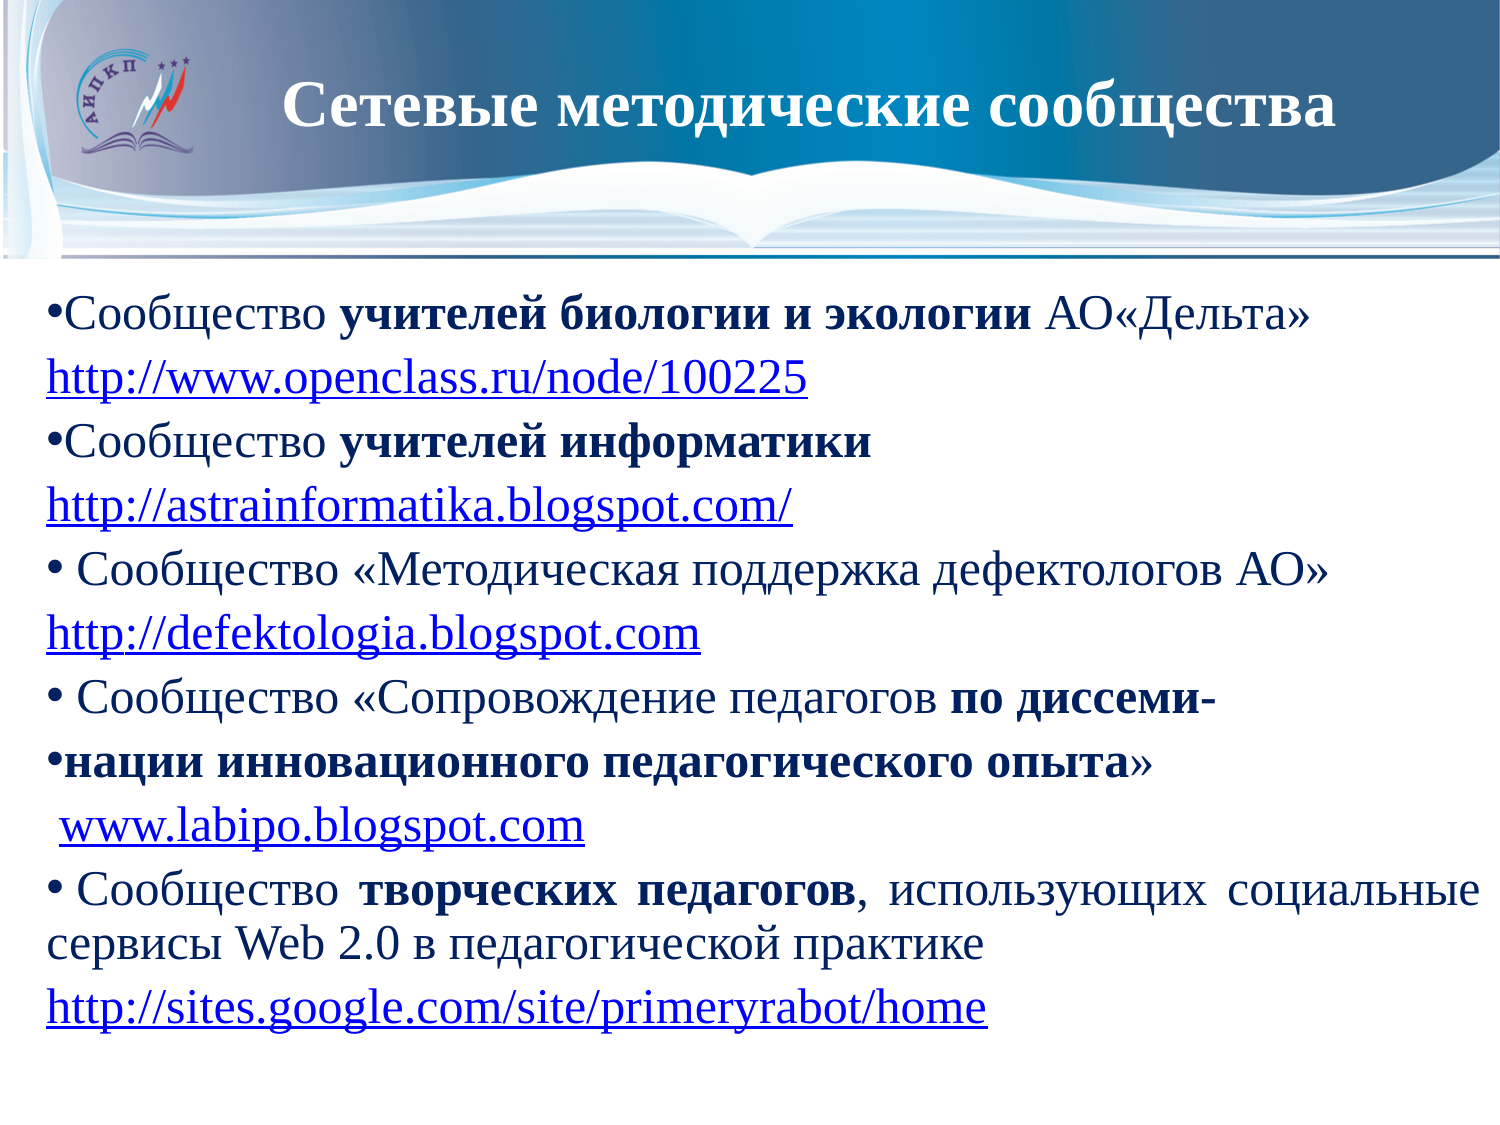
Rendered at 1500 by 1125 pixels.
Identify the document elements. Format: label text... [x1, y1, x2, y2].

list Сообщество учителей биологии и экологии АО«Дельта» http://www.openclass.ru/node/100225 Сообщество учителей информатики http://astrainformatika.blogspot.com/ Сообщество «Методическая поддержка дефектологов АО» http://defektologia.blogspot.com Сообщество «Сопровождение педагогов по диссеми- нации инновационного педагогического опыта» www.labipo.blogspot.com Сообщество творческих педагогов, использующих социальные сервисы Web 2.0 в педагогической практике http://sites.google.com/site/primeryrabot/home [31, 278, 1496, 1081]
picture [944, 95, 968, 126]
picture [666, 95, 693, 126]
picture [866, 96, 901, 125]
picture [695, 96, 726, 137]
picture [3, 0, 1500, 259]
picture [769, 96, 802, 125]
picture [838, 95, 862, 126]
picture [1020, 95, 1047, 126]
picture [905, 96, 939, 125]
picture [730, 96, 764, 125]
picture [807, 95, 831, 126]
picture [991, 95, 1015, 126]
